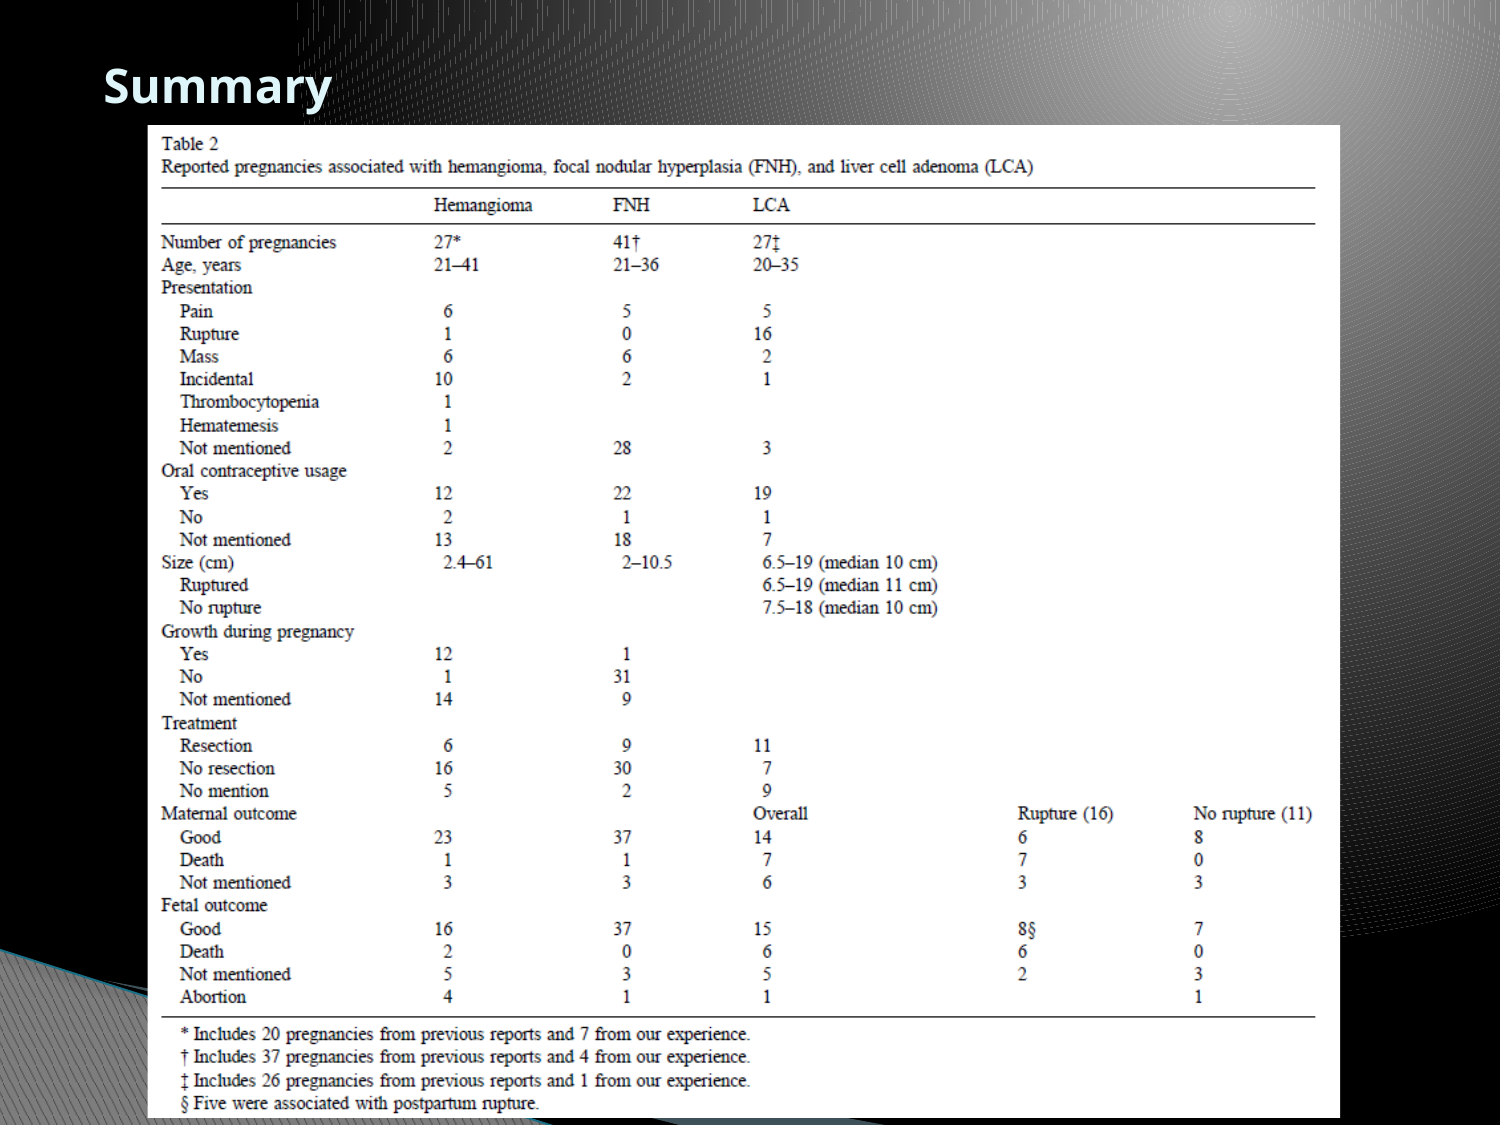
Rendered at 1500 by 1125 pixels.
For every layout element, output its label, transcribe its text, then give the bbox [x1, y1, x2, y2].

picture [0, 125, 1341, 1125]
title Summary [88, 45, 1294, 126]
